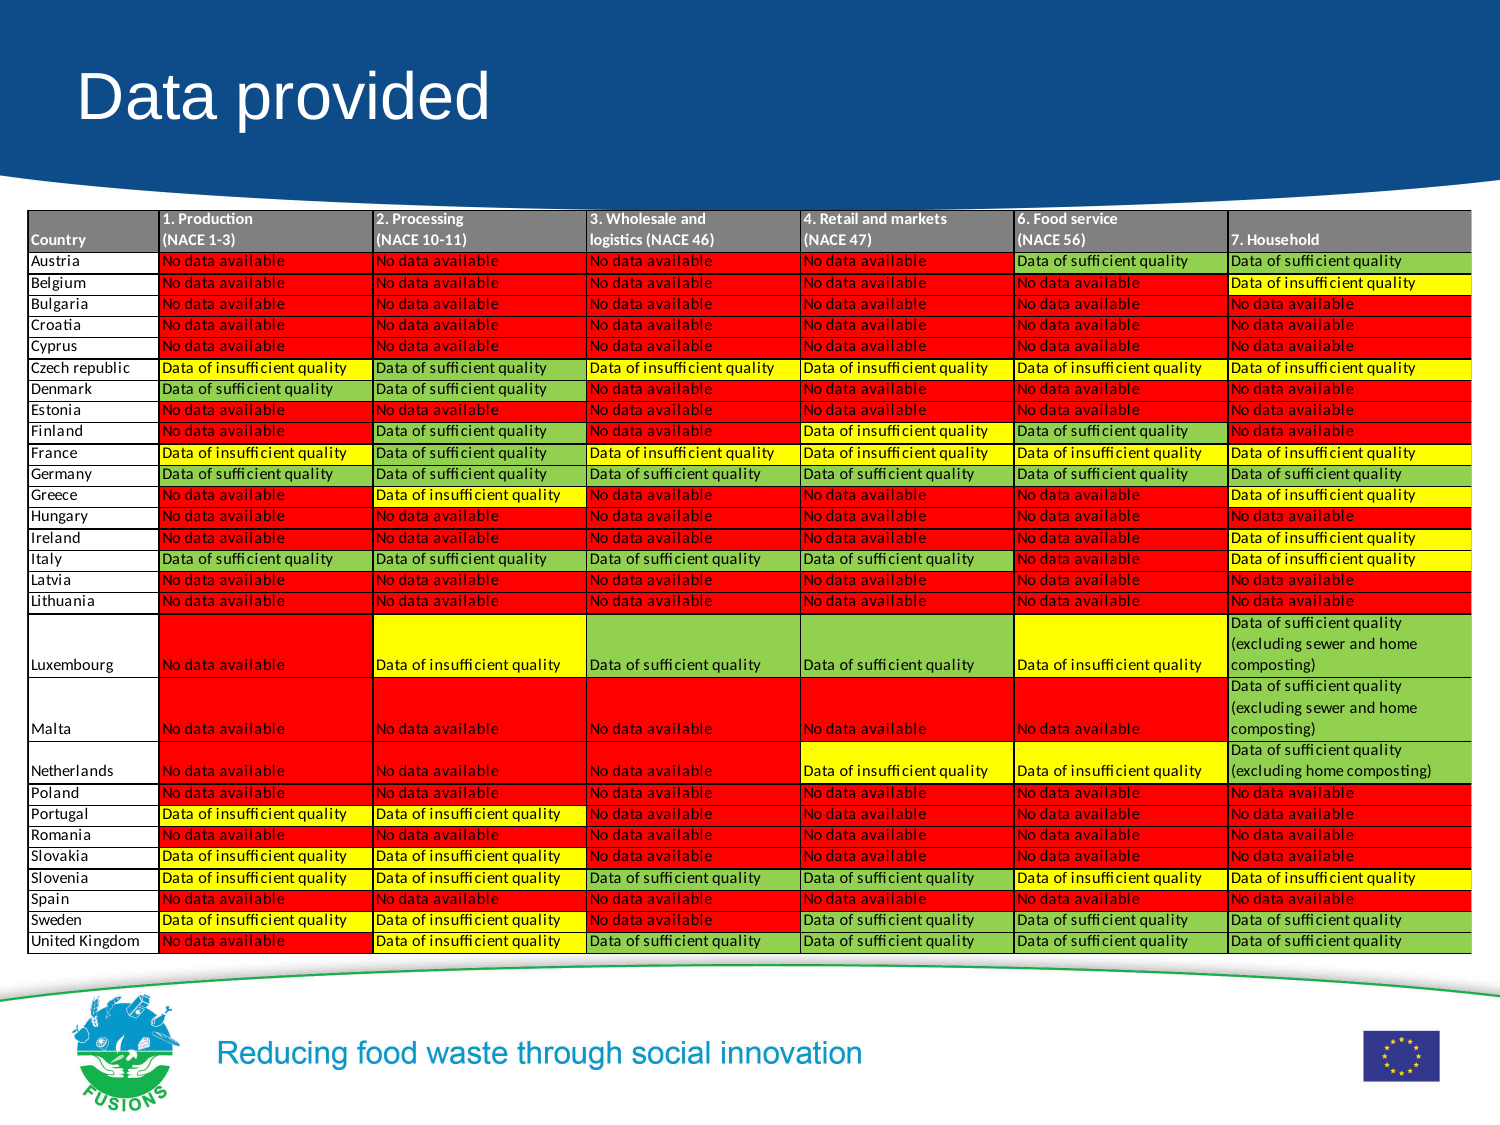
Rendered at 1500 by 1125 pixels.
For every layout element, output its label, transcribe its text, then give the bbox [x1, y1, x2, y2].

title Data provided [76, 59, 1427, 164]
picture [0, 0, 1500, 1125]
